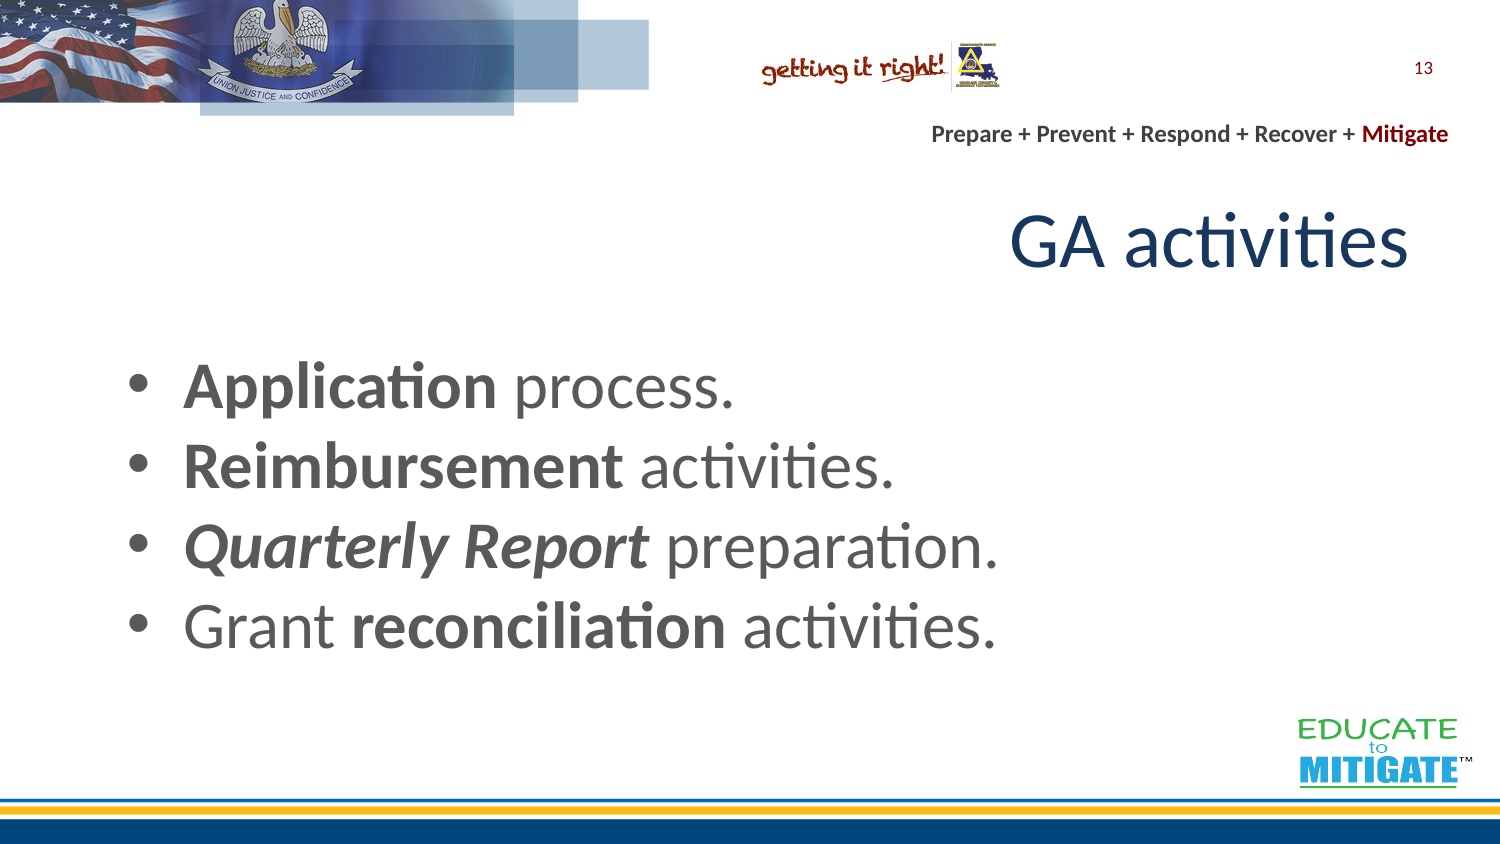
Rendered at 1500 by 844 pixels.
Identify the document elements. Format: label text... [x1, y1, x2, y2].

picture [0, 0, 1500, 844]
title GA activities [75, 179, 1425, 291]
slide_number 13 [1206, 23, 1448, 110]
list Application process. Reimbursement activities. Quarterly Report preparation. Grant reconciliation activities. [75, 334, 1425, 816]
